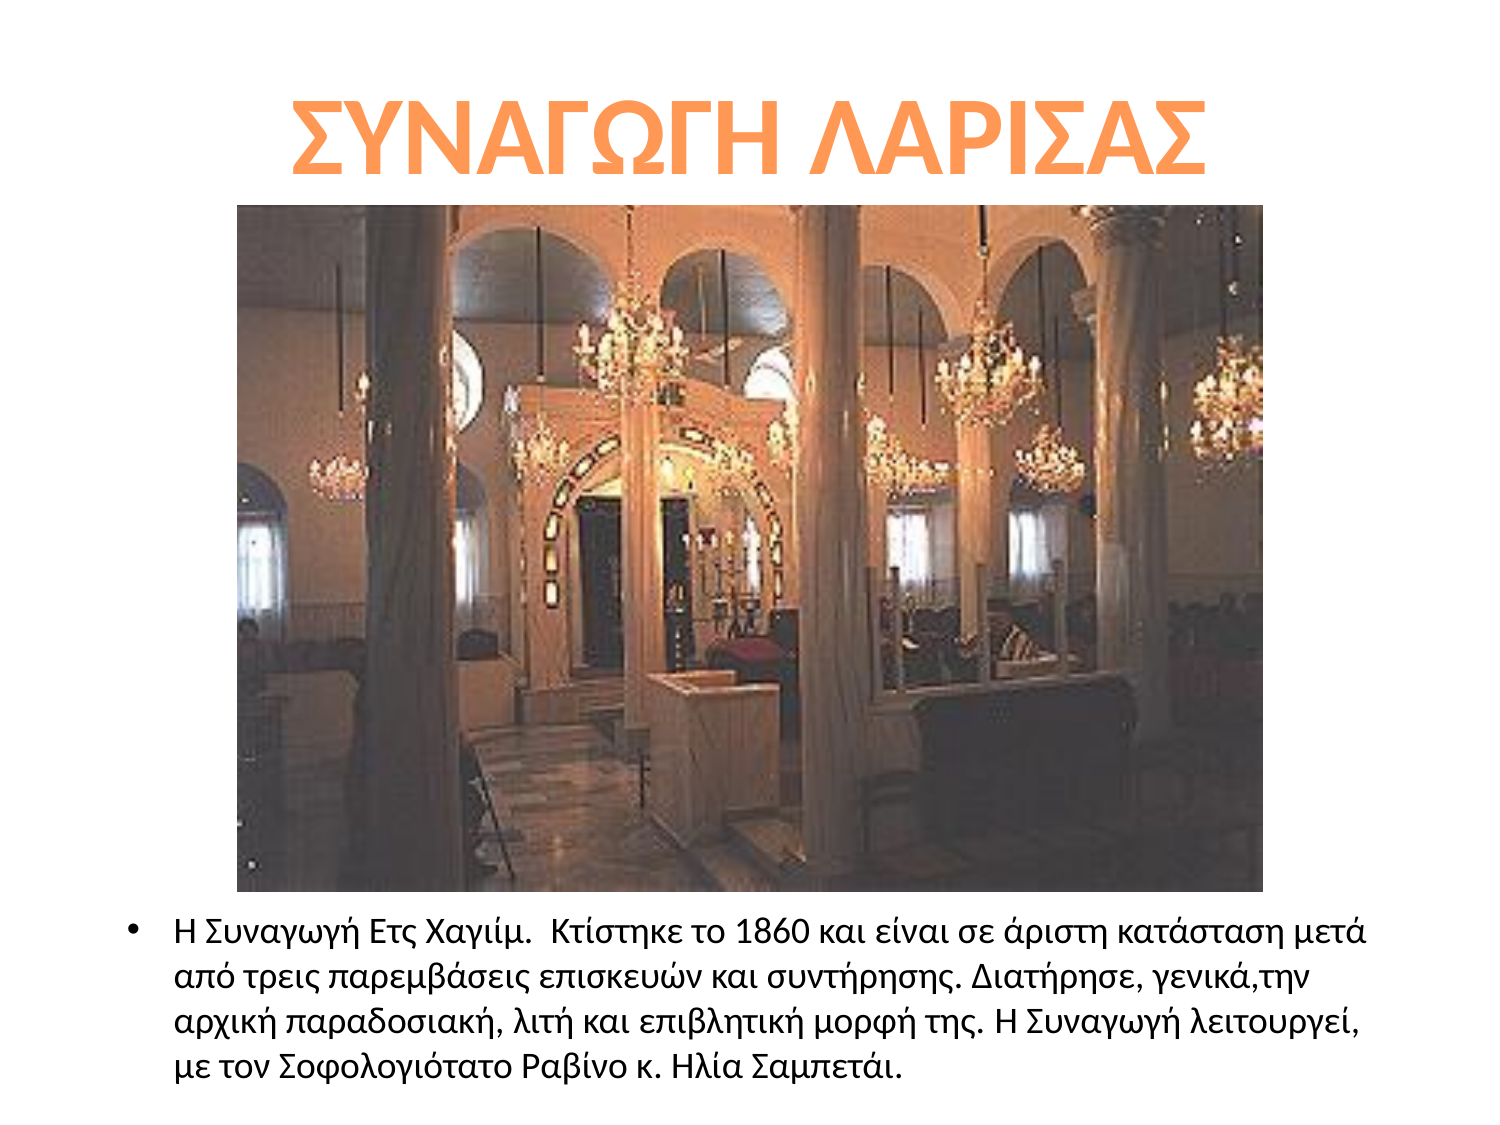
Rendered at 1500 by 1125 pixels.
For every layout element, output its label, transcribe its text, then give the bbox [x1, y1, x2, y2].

text_box Η Συναγωγή Ετς Χαγιίμ. Κτίστηκε το 1860 και είναι σε άριστη κατάσταση μετά από τρεις παρεμβάσεις επισκευών και συντήρησης. Διατήρησε, γενικά,την αρχική παραδοσιακή, λιτή και επιβλητική μορφή της. Η Συναγωγή λειτουργεί, με τον Σοφολογιότατο Ραβίνο κ. Ηλία Σαμπετάι. [112, 898, 1418, 1094]
text_box ΣΥΝΑΓΩΓΗ ΛΑΡΙΣΑΣ [276, 54, 1224, 204]
picture [237, 205, 1263, 892]
